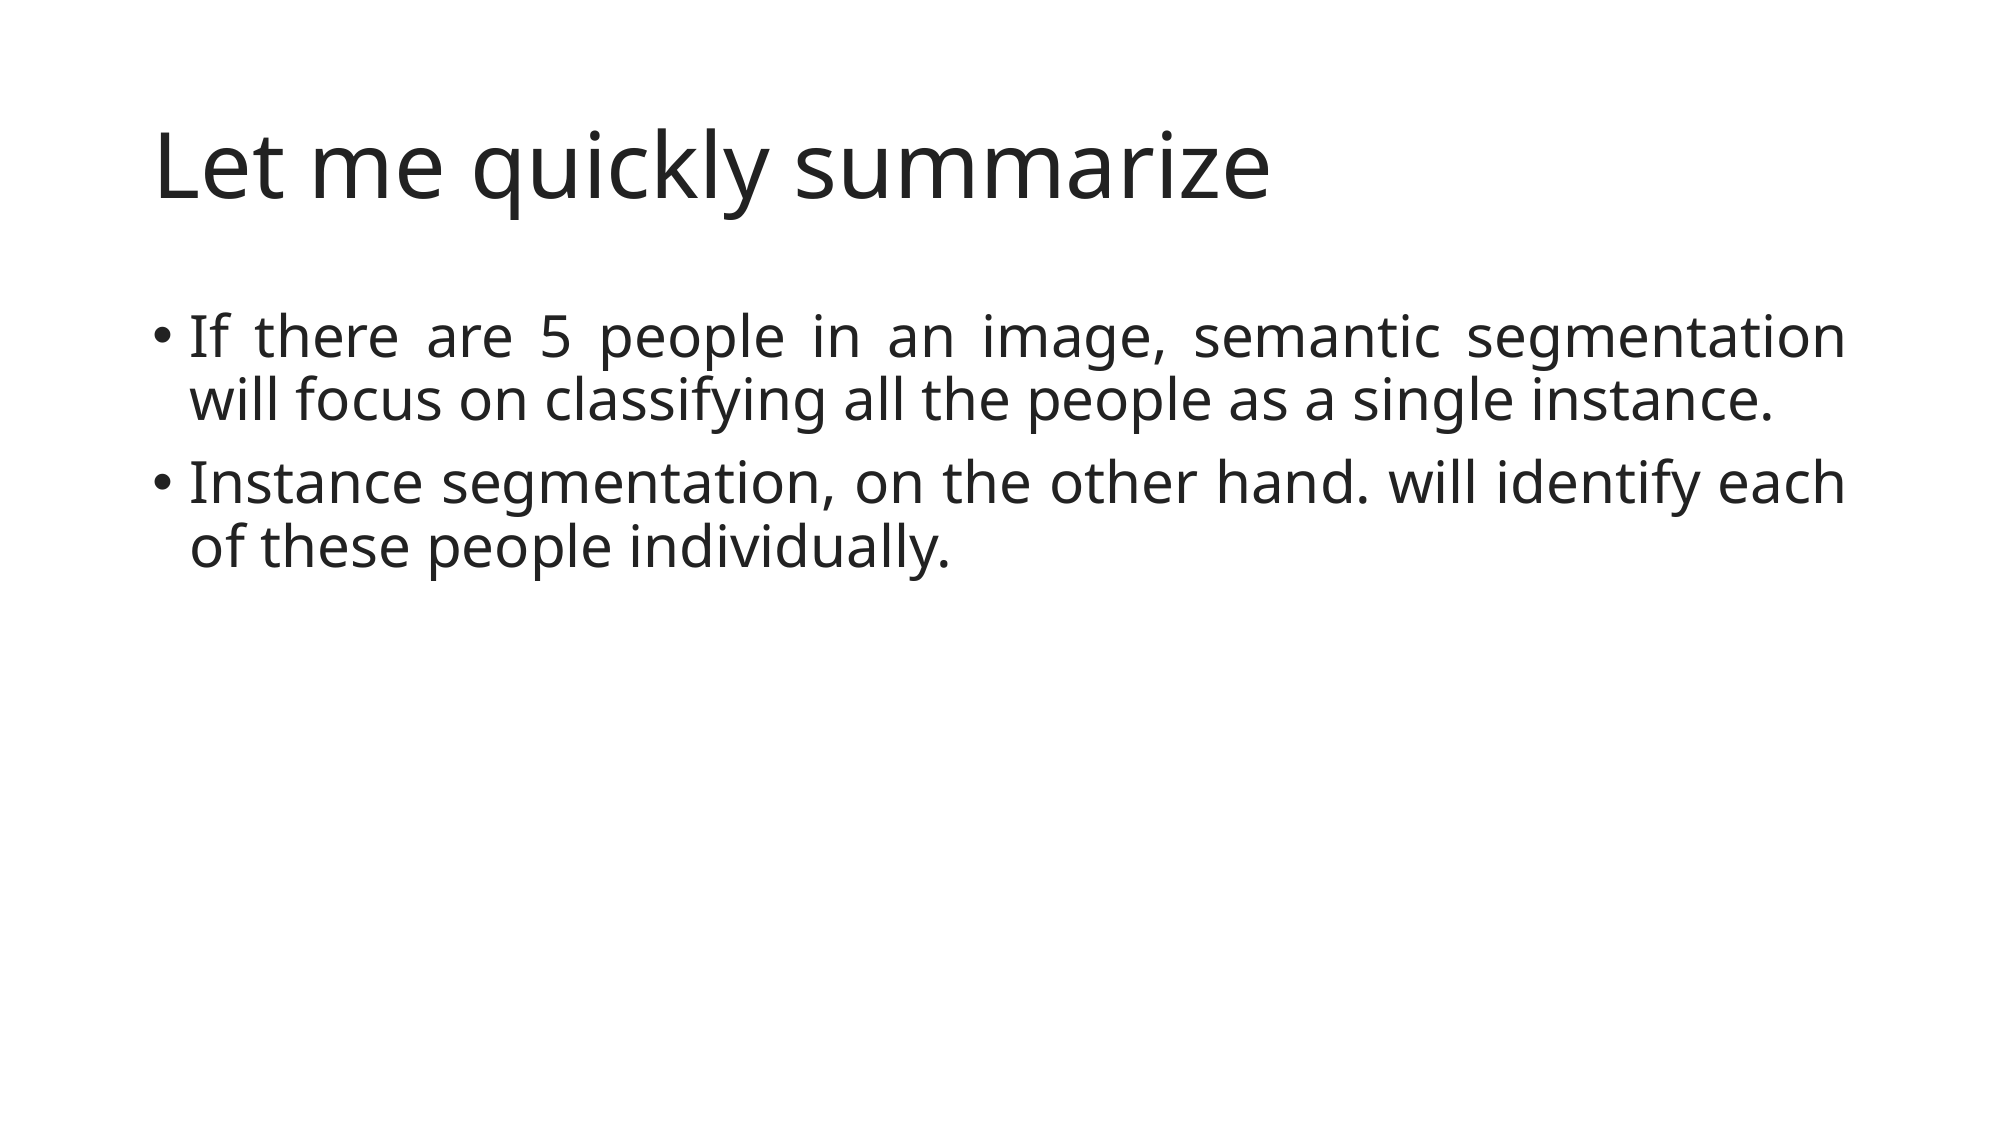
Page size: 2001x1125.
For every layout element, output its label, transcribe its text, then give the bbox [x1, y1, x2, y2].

title Let me quickly summarize [137, 59, 1863, 278]
list If there are 5 people in an image, semantic segmentation will focus on classifying all the people as a single instance. Instance segmentation, on the other hand. will identify each of these people individually. [137, 299, 1863, 1014]
